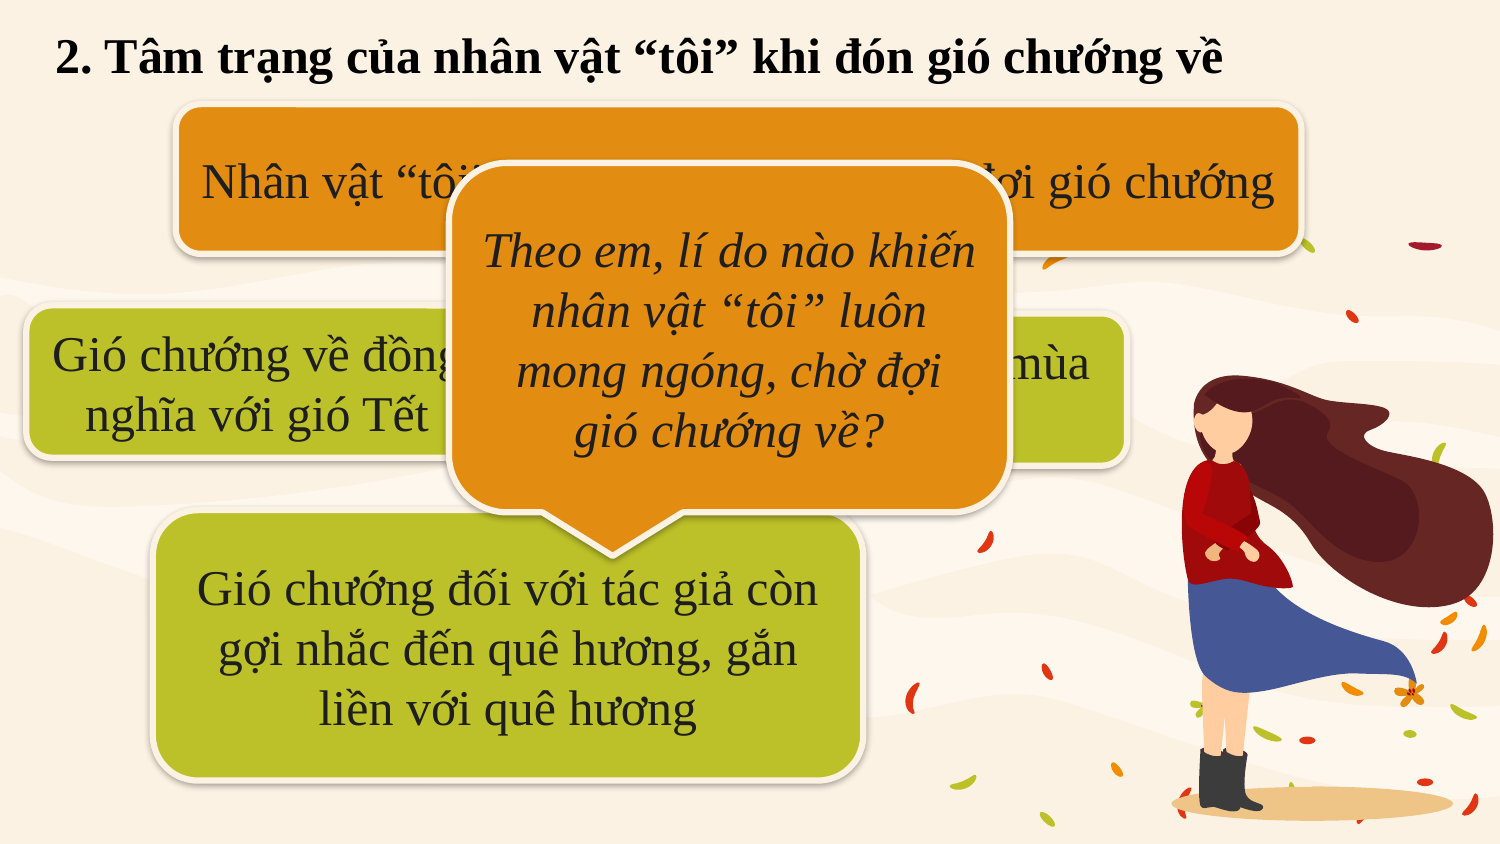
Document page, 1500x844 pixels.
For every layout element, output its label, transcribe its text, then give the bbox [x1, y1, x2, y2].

text_box Nhân vật “tôi” luôn mong ngóng, chờ đợi gió chướng [172, 100, 1305, 258]
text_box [1166, 375, 1500, 821]
text_box Gió chướng về đồng nghĩa với gió Tết [23, 302, 441, 461]
text_box Gió chướng đối với tác giả còn gợi nhắc đến quê hương, gắn liền với quê hương [149, 506, 867, 784]
text_box 2. Tâm trạng của nhân vật “tôi” khi đón gió chướng về [41, 16, 1252, 92]
text_box Gió chướng cũng là mùa thu hoạch [1016, 310, 1131, 469]
text_box Theo em, lí do nào khiến nhân vật “tôi” luôn mong ngóng, chờ đợi gió chướng về? [445, 159, 1014, 559]
